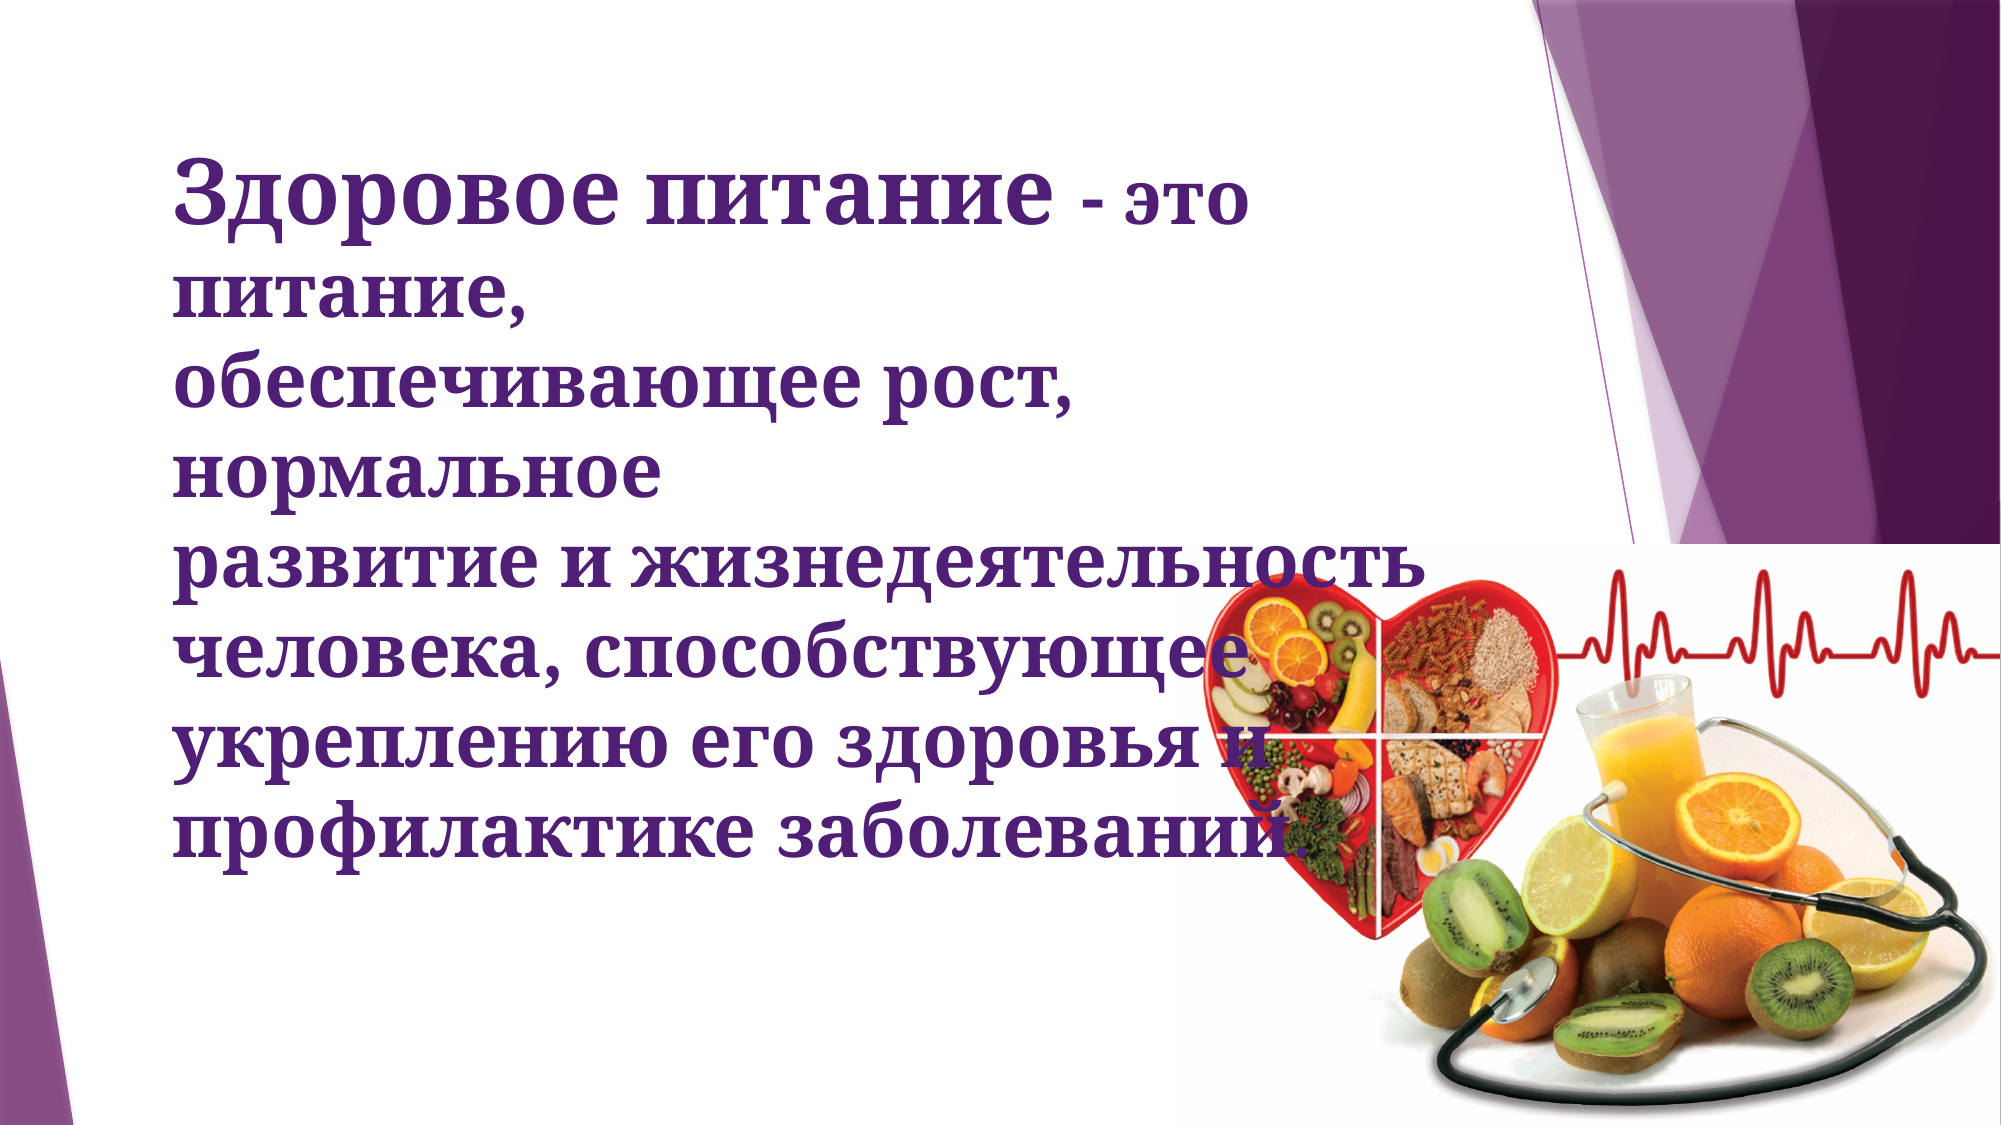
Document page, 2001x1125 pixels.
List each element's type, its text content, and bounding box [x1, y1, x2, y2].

picture [1177, 543, 2000, 1125]
text_box Здоровое питание - это питание, обеспечивающее рост, нормальное развитие и жизнедеятельность человека, способствующее укреплению его здоровья и профилактике заболеваний. [157, 125, 1495, 880]
